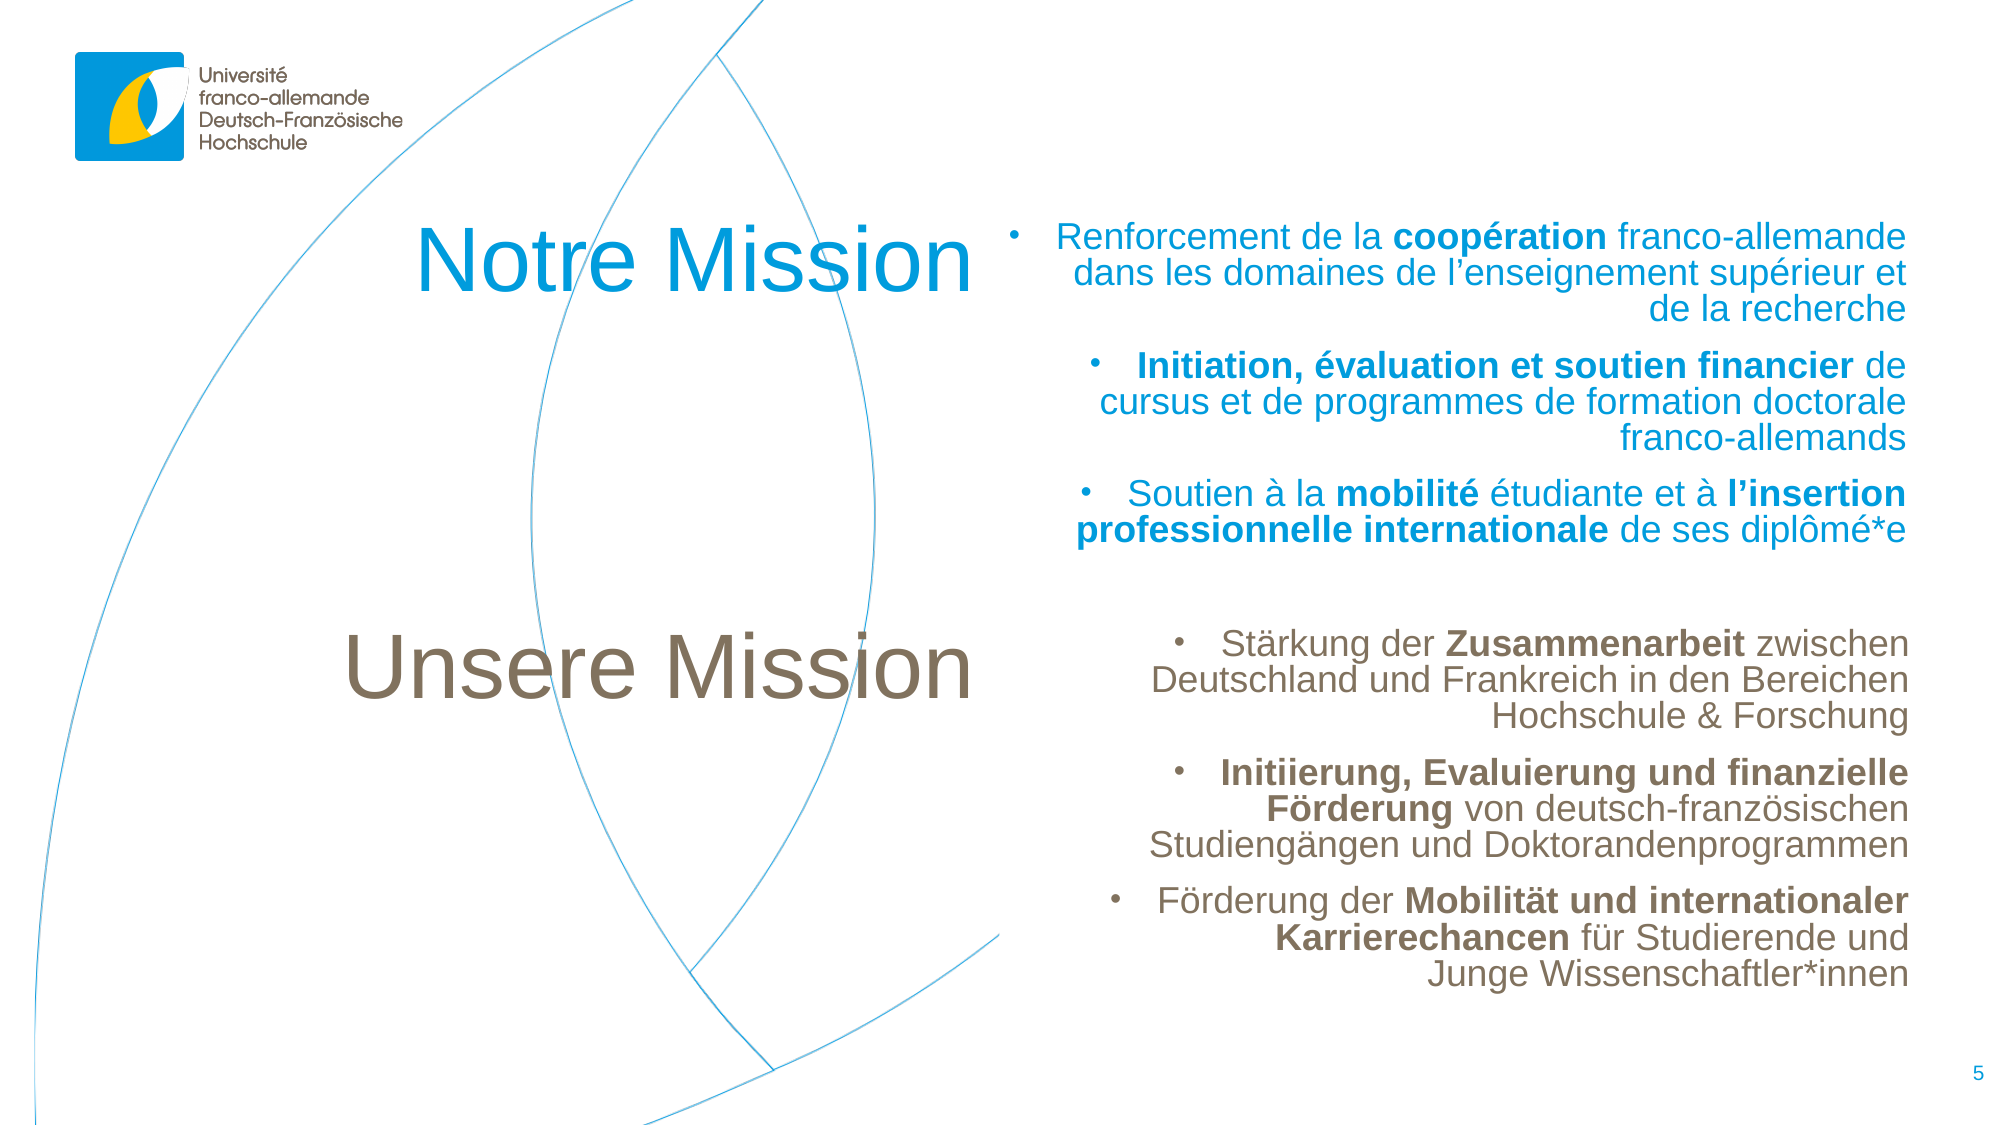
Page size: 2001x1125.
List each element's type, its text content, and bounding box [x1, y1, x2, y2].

list Stärkung der Zusammenarbeit zwischen Deutschland und Frankreich in den Bereichen Hochschule & Forschung Initiierung, Evaluierung und finanzielle Förderung von deutsch-französischen Studiengängen und Doktorandenprogrammen Förderung der Mobilität und internationaler Karrierechancen für Studierende und Junge Wissenschaftler*innen [1008, 620, 1910, 1022]
slide_number 5 [1533, 1042, 2000, 1103]
list Unsere Mission [38, 620, 976, 724]
list Renforcement de la coopération franco-allemande dans les domaines de l’enseignement supérieur et de la recherche Initiation, évaluation et soutien financier de cursus et de programmes de formation doctorale franco-allemands Soutien à la mobilité étudiante et à l’insertion professionnelle internationale de ses diplômé*e [1008, 213, 1907, 561]
list Notre Mission [38, 213, 976, 317]
